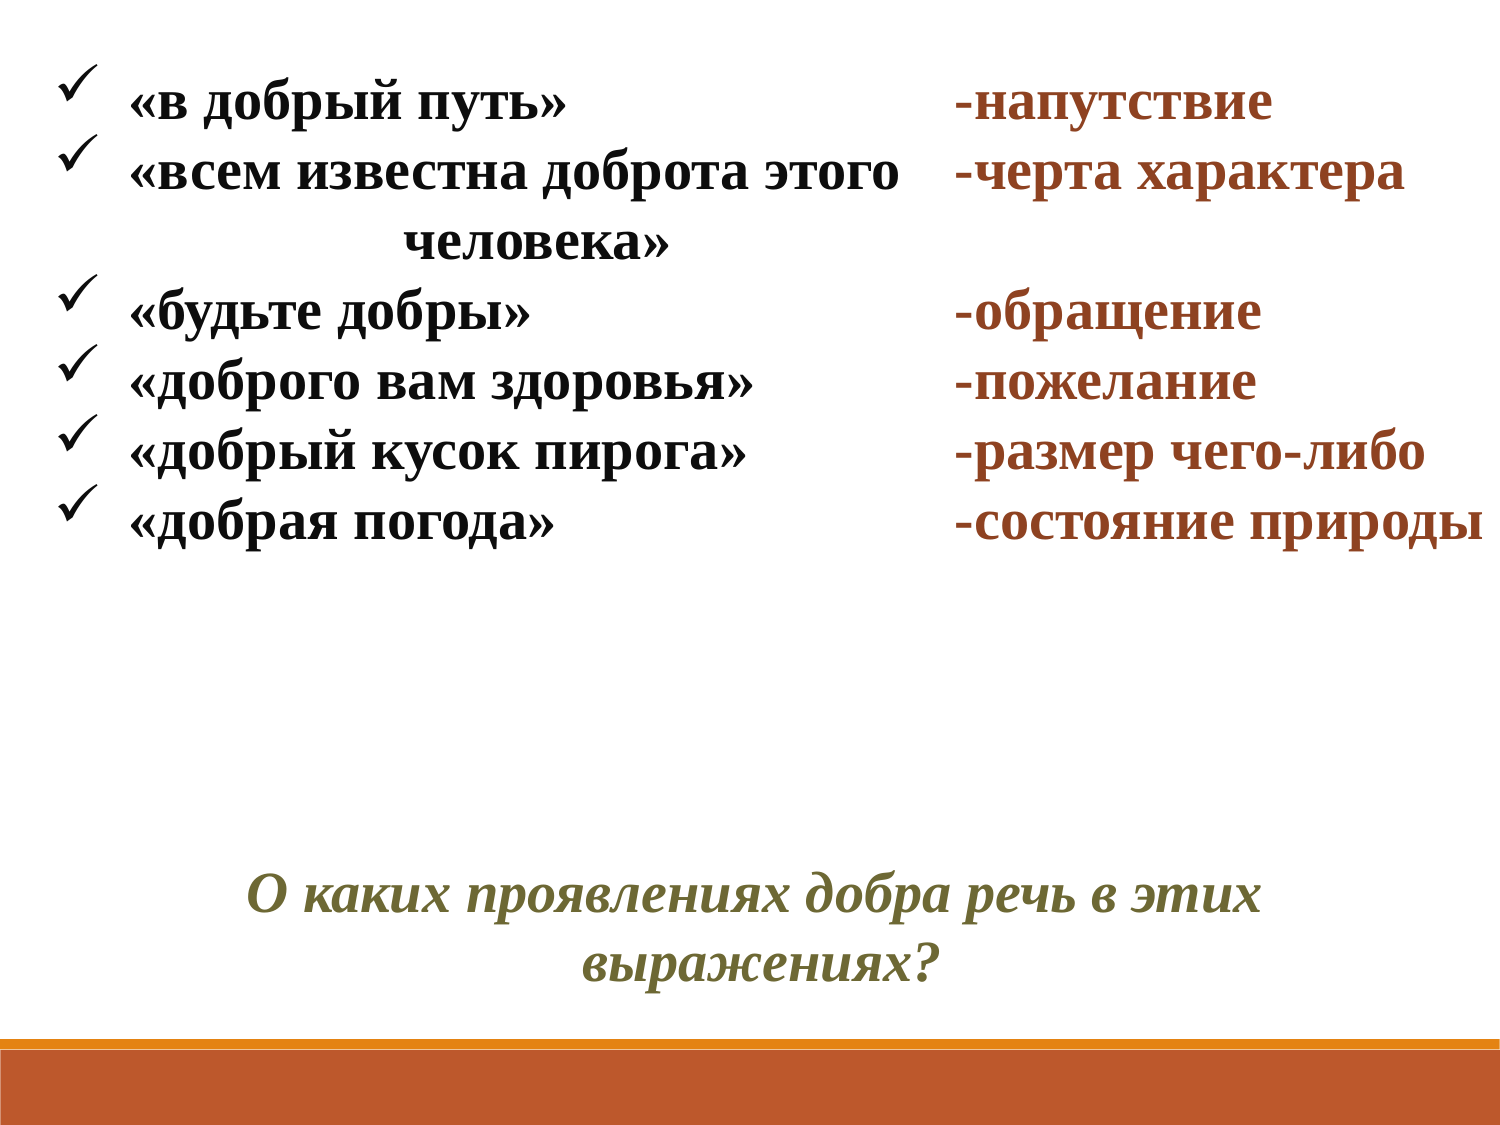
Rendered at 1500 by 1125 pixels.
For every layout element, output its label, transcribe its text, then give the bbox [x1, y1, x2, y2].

text_box -напутствие -черта характера -обращение -пожелание -размер чего-либо -состояние природы [940, 53, 1500, 629]
text_box «в добрый путь» «всем известна доброта этого че­ловека» «будьте добры» «доброго вам здоровья» «добрый кусок пирога» «добрая погода» [38, 53, 940, 559]
text_box О каких проявлениях добра речь в этих выражениях? [64, 846, 1460, 1001]
